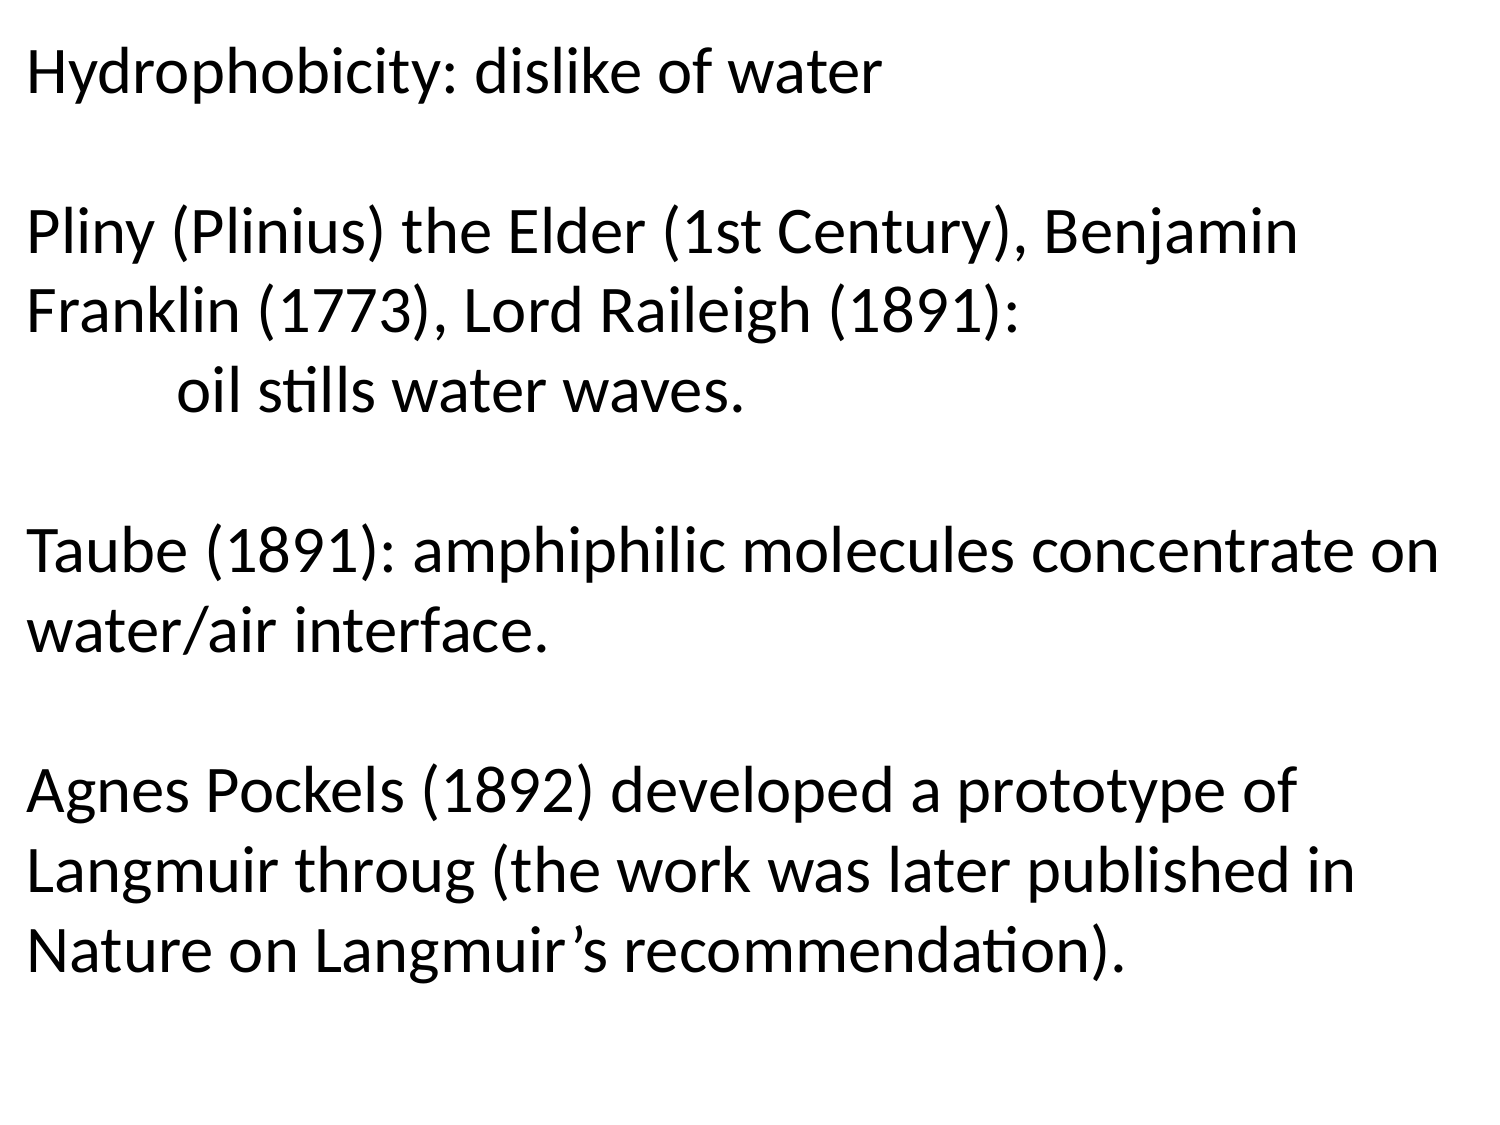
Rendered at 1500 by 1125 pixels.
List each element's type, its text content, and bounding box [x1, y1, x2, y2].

text_box Hydrophobicity: dislike of water Pliny (Plinius) the Elder (1st Century), Benjamin Franklin (1773), Lord Raileigh (1891): oil stills water waves. Taube (1891): amphiphilic molecules concentrate on water/air interface. Agnes Pockels (1892) developed a prototype of Langmuir throug (the work was later published in Nature on Langmuir’s recommendation). [11, 19, 1483, 1125]
